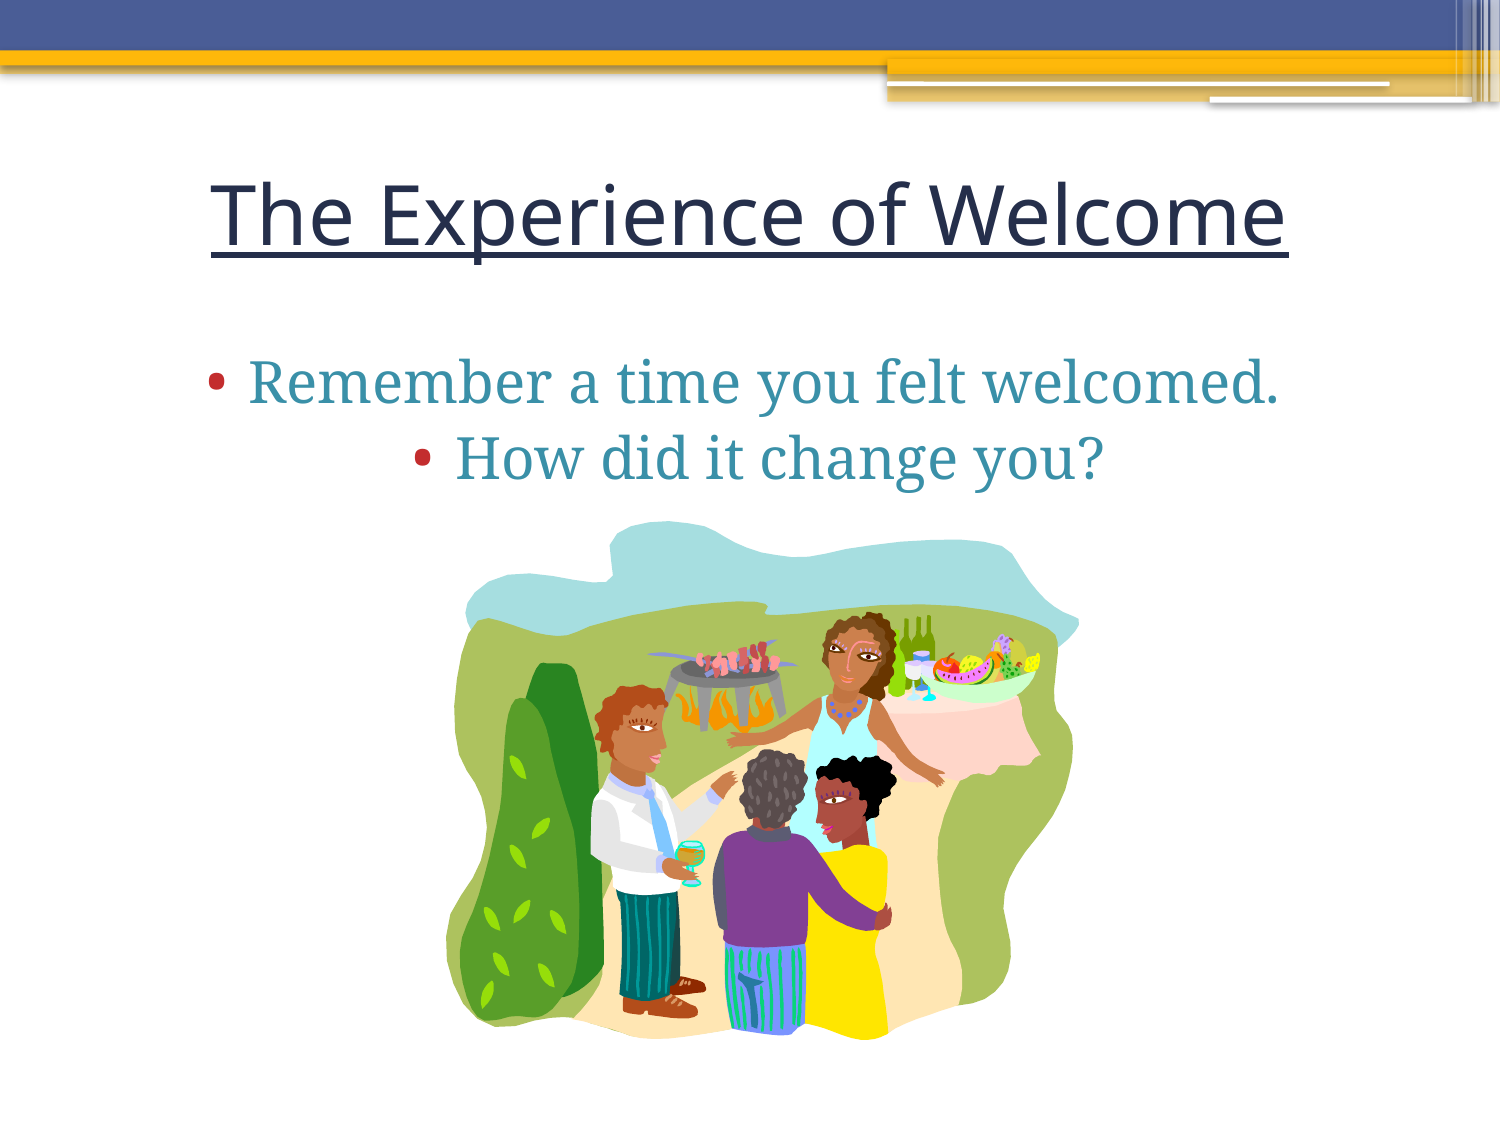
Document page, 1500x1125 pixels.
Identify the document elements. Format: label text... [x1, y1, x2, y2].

list Remember a time you felt welcomed. How did it change you? [75, 337, 1425, 1047]
picture [437, 512, 1088, 1049]
title The Experience of Welcome [75, 125, 1425, 300]
